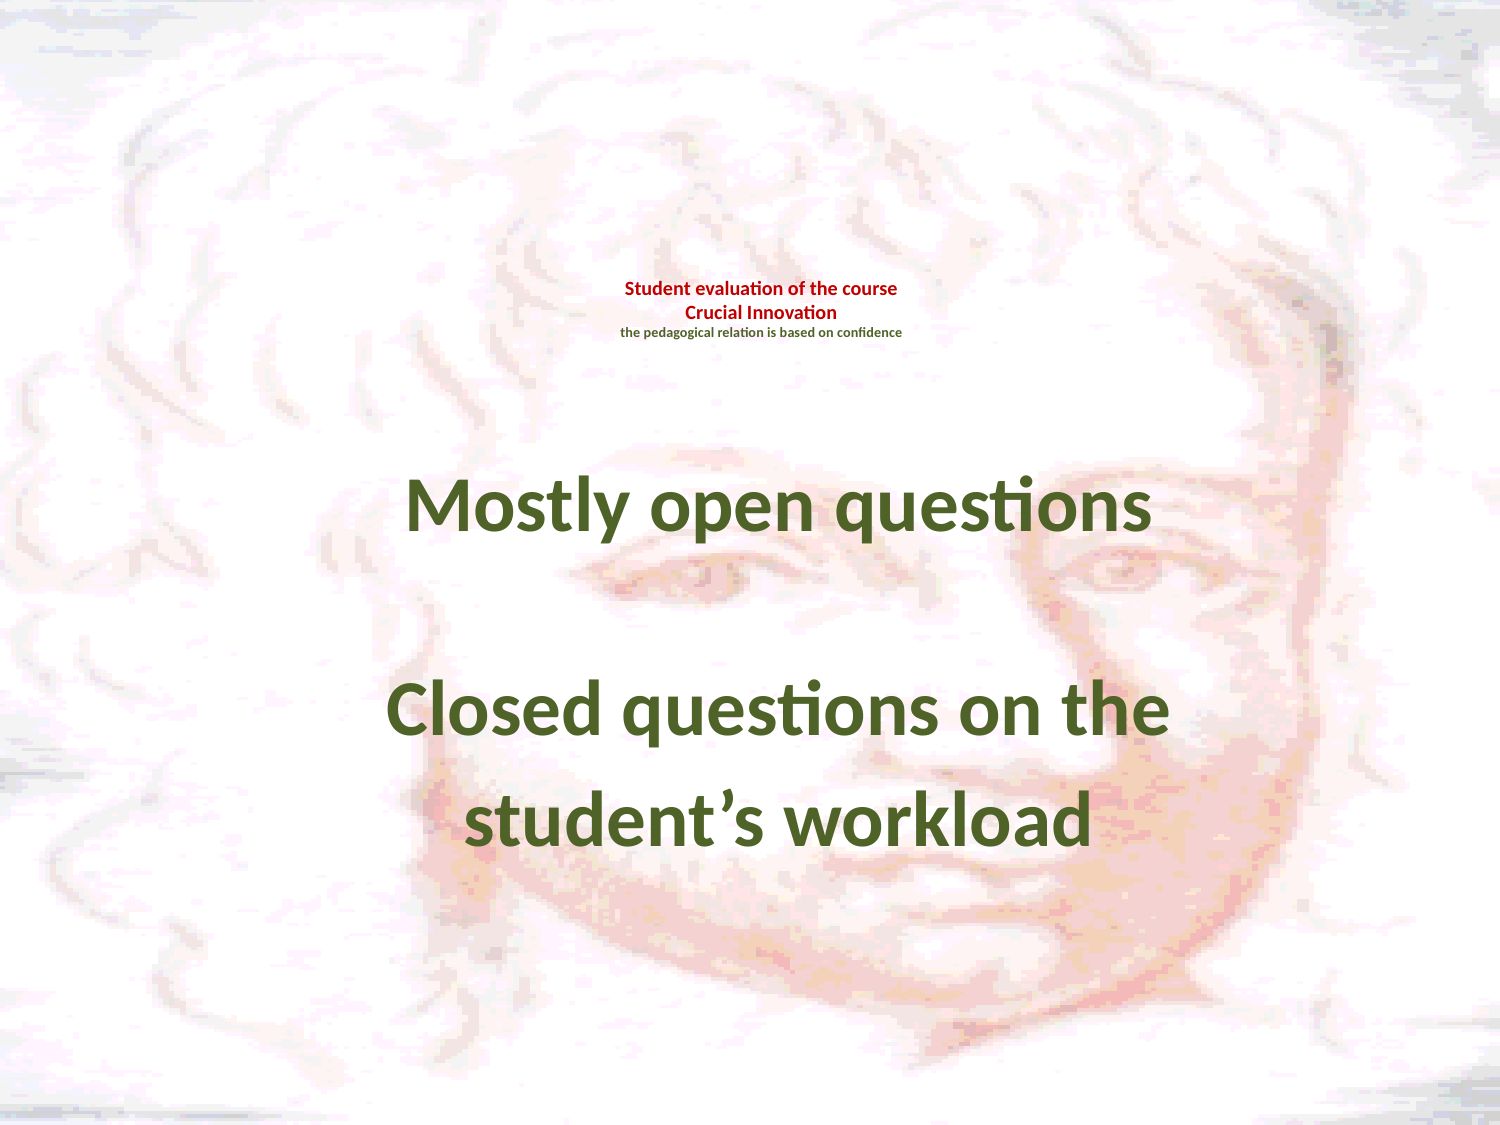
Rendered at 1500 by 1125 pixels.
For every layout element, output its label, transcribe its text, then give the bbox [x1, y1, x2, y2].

subtitle Mostly open questions Closed questions on the student’s workload [253, 444, 1304, 917]
title Student evaluation of the course Crucial Innovation the pedagogical relation is based on confidence [123, 267, 1399, 398]
